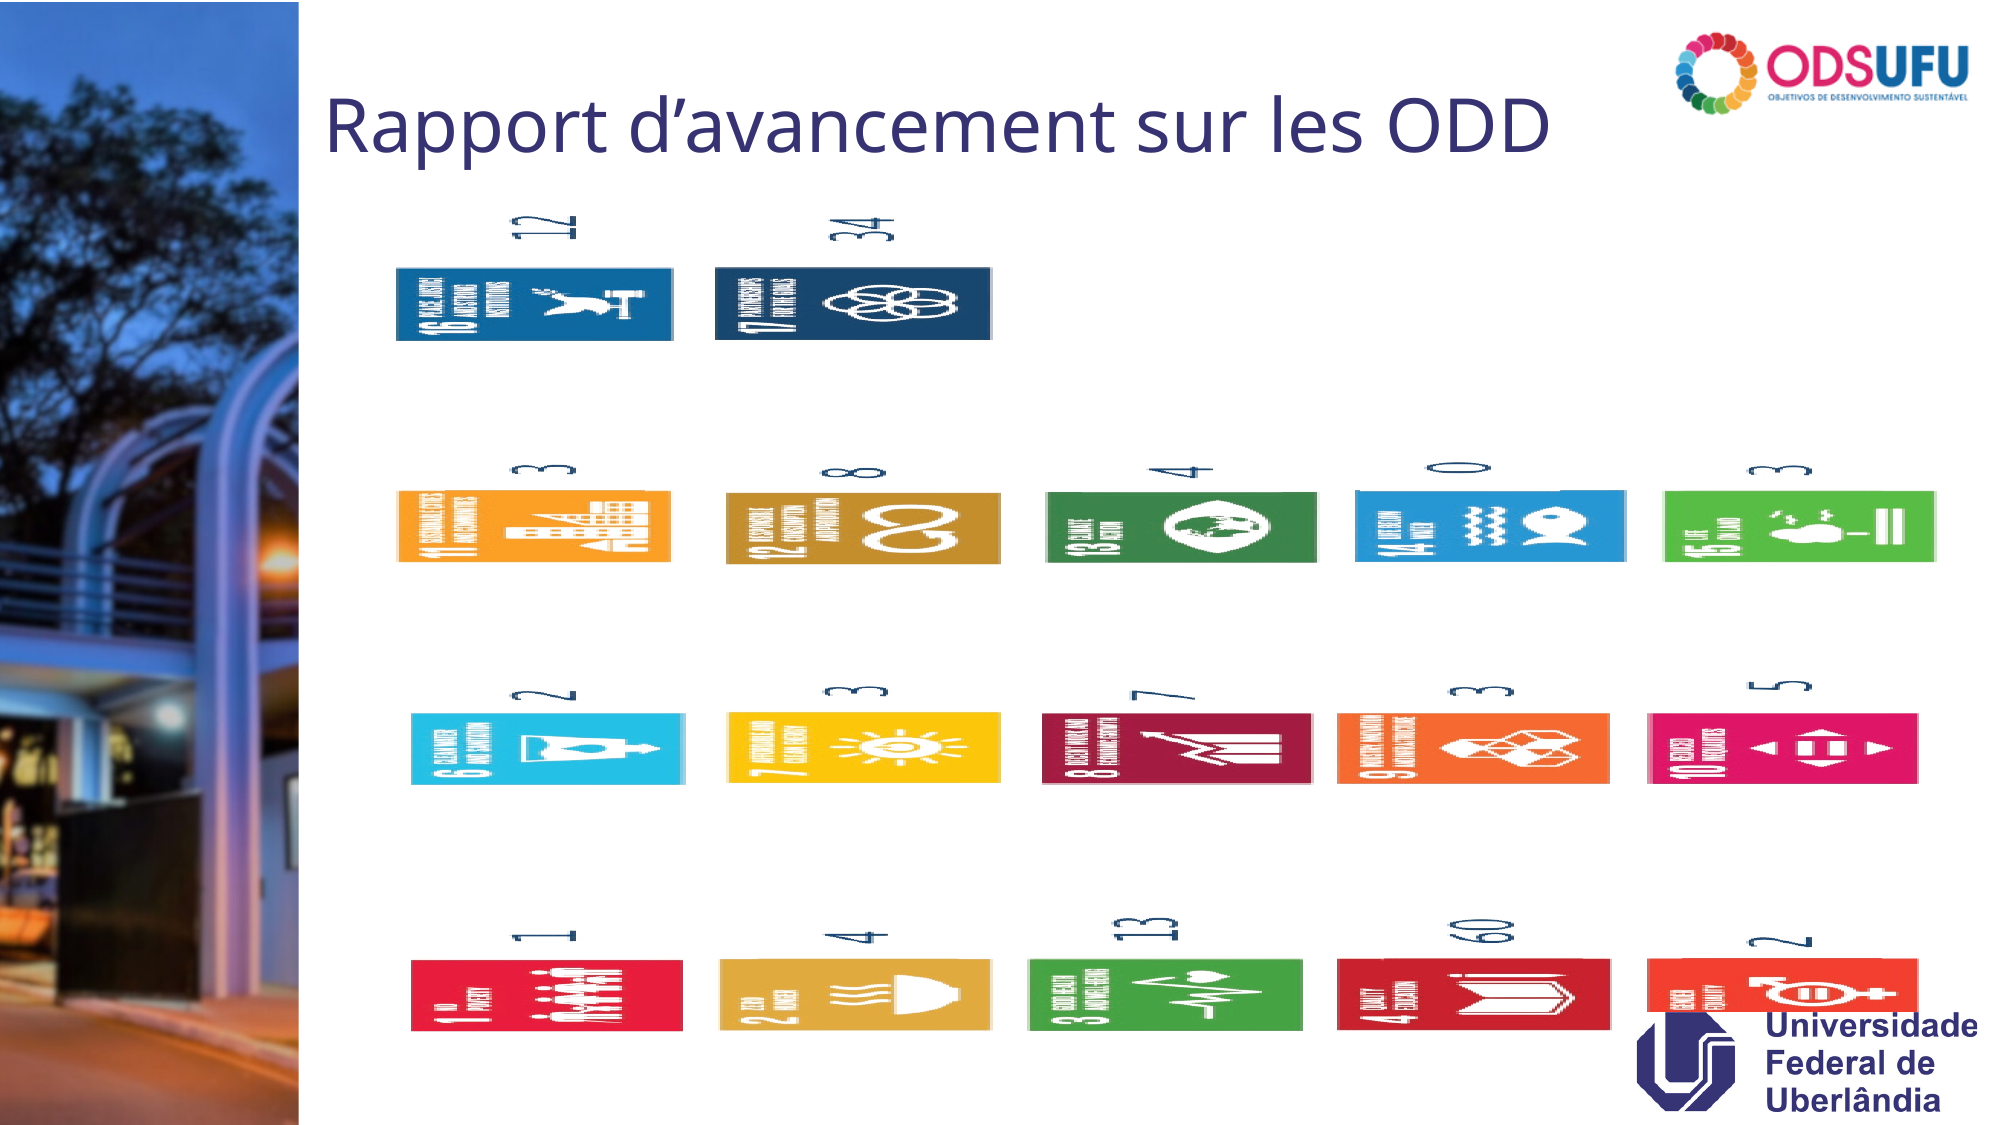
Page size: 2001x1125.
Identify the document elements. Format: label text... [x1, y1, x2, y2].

text_box [0, 2, 299, 1125]
text_box [1636, 1012, 1978, 1113]
text_box [1643, 15, 2000, 132]
text_box Rapport d’avancement sur les ODD [323, 62, 1637, 168]
text_box [301, 193, 2000, 1063]
